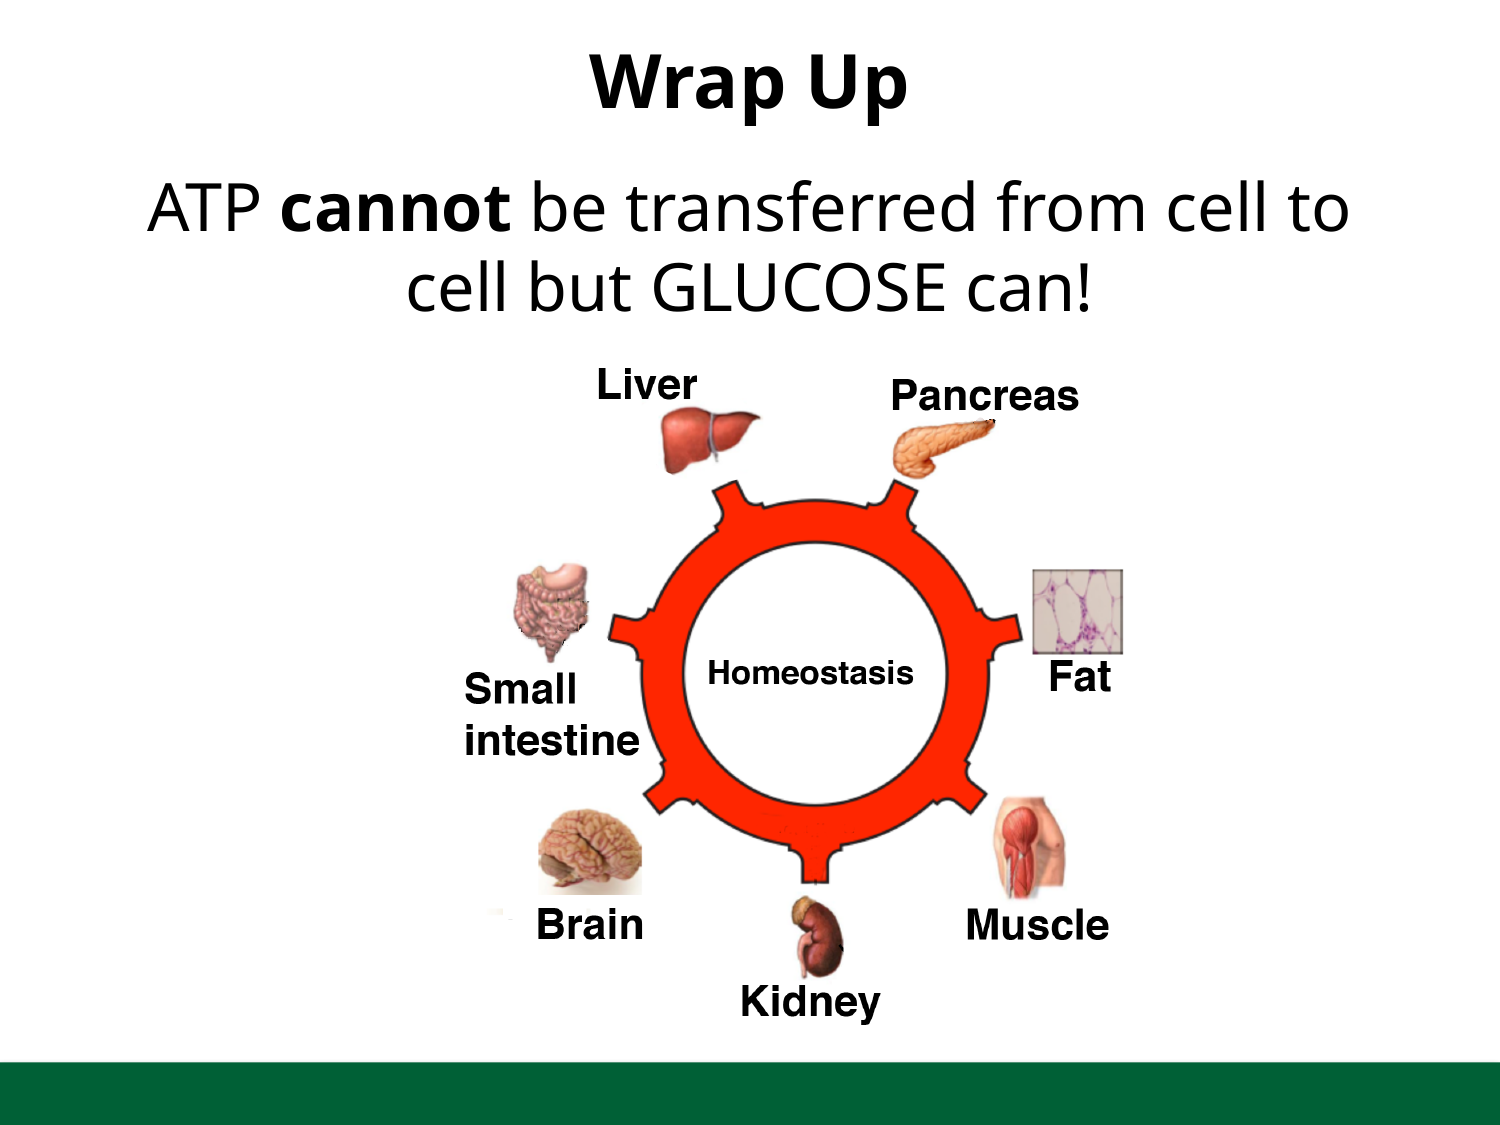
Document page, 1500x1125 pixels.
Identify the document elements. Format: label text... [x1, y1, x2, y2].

title Wrap Up [75, 0, 1425, 157]
list ATP cannot be transferred from cell to cell but GLUCOSE can! [75, 157, 1425, 869]
picture [447, 344, 1150, 1043]
